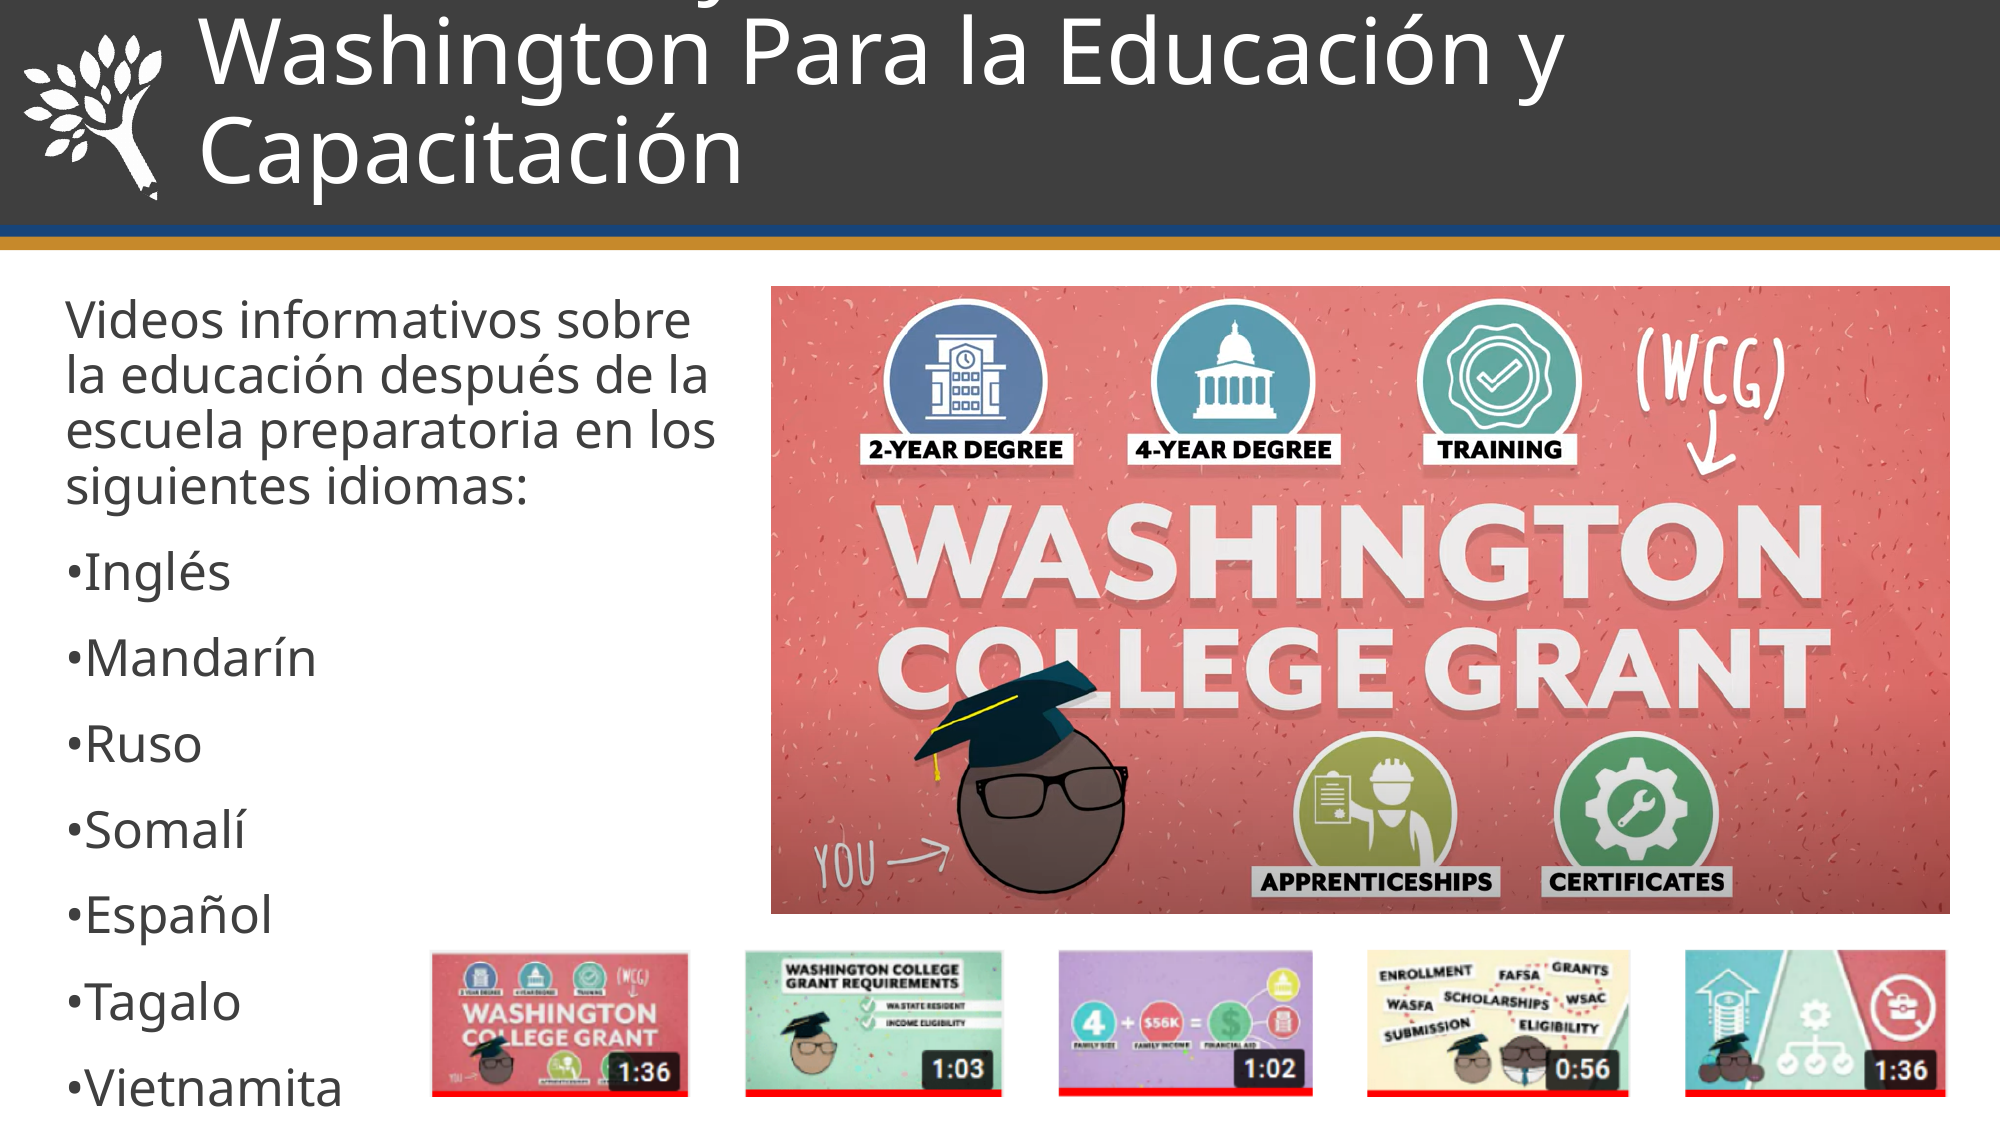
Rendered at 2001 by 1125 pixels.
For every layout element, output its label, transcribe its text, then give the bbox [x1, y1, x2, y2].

title Videos de Ayuda Financiera de Washington Para la Educación y Capacitación [182, 41, 1967, 212]
picture [9, 20, 182, 230]
list Videos informativos sobre la educación después de la escuela preparatoria en los siguientes idiomas: •Inglés •Mandarín •Ruso •Somalí •Español •Tagalo •Vietnamita [50, 286, 750, 1125]
picture [424, 948, 1950, 1097]
picture [771, 286, 1950, 914]
